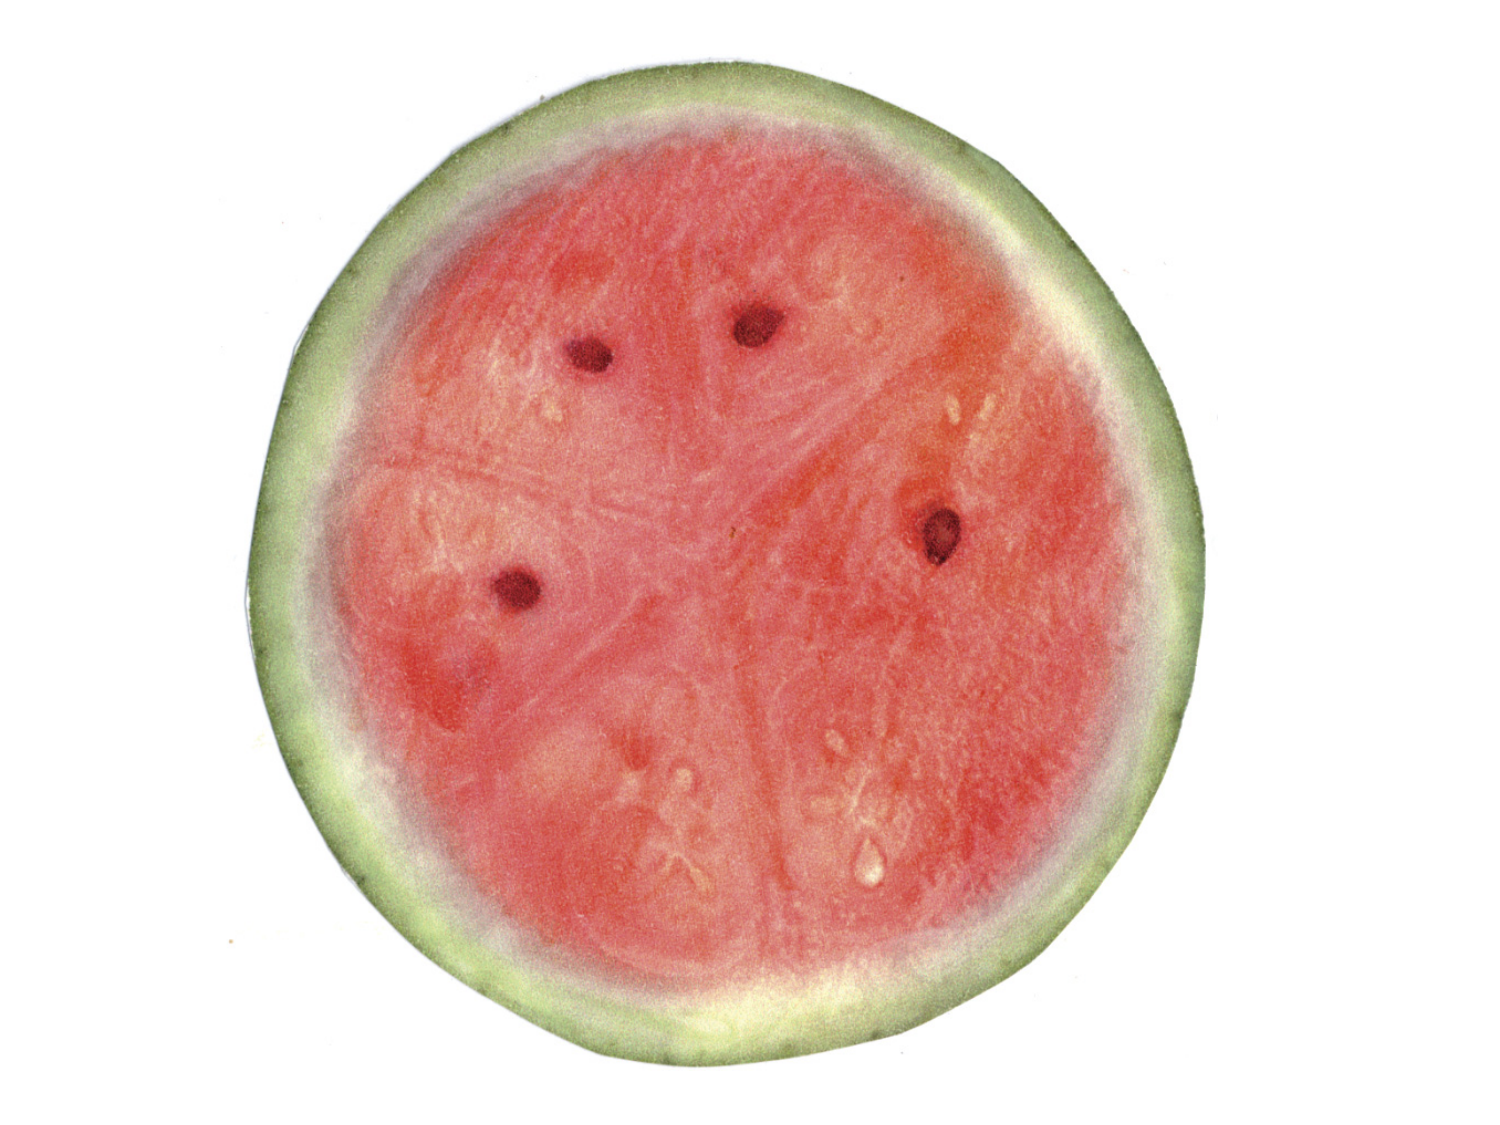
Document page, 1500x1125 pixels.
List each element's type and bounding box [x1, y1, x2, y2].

picture [218, 54, 1218, 1071]
